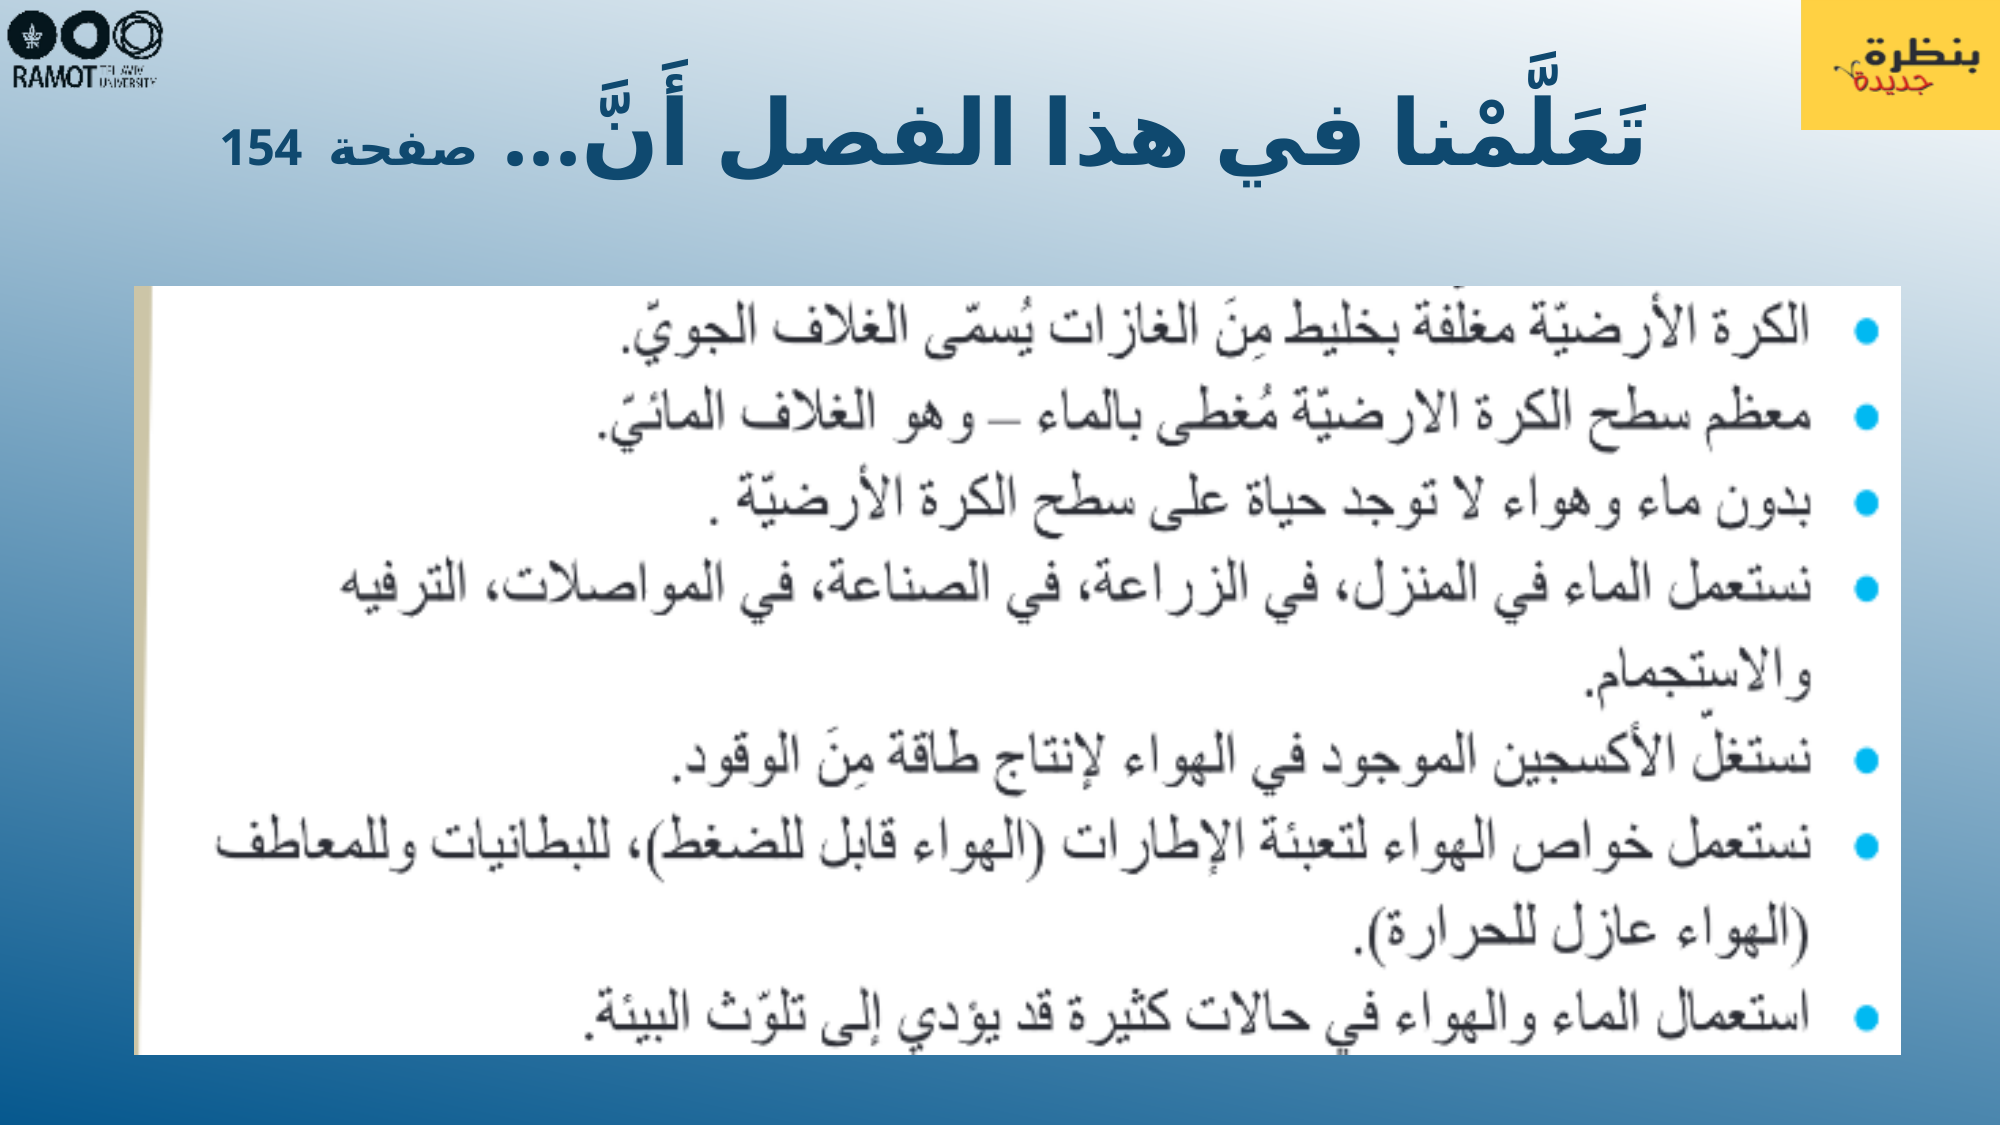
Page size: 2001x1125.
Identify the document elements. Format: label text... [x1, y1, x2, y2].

picture [134, 286, 1902, 1055]
picture [1801, 0, 2000, 130]
picture [0, 0, 172, 97]
text_box تَعَلَّمْنا في هذا الفصل أَنَّ... صفحة 154 [205, 66, 1675, 251]
